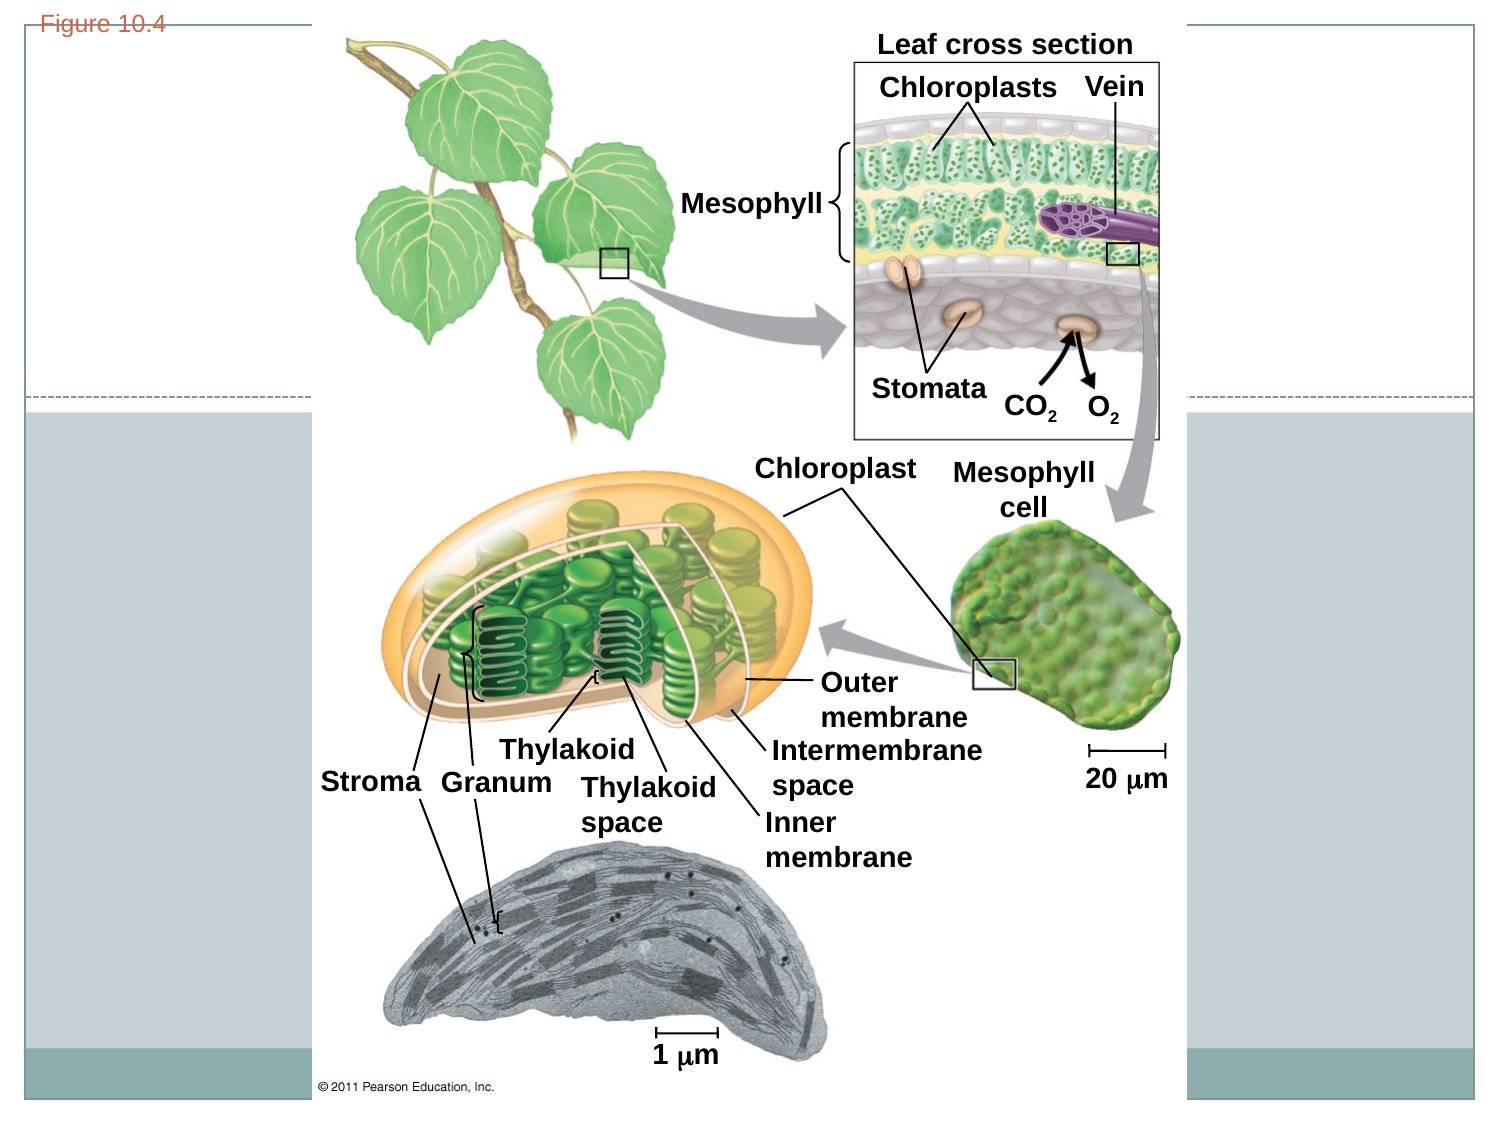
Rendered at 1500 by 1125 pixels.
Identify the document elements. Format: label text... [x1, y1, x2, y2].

picture [312, 22, 1188, 1103]
title Figure 10.4 [24, 0, 350, 50]
